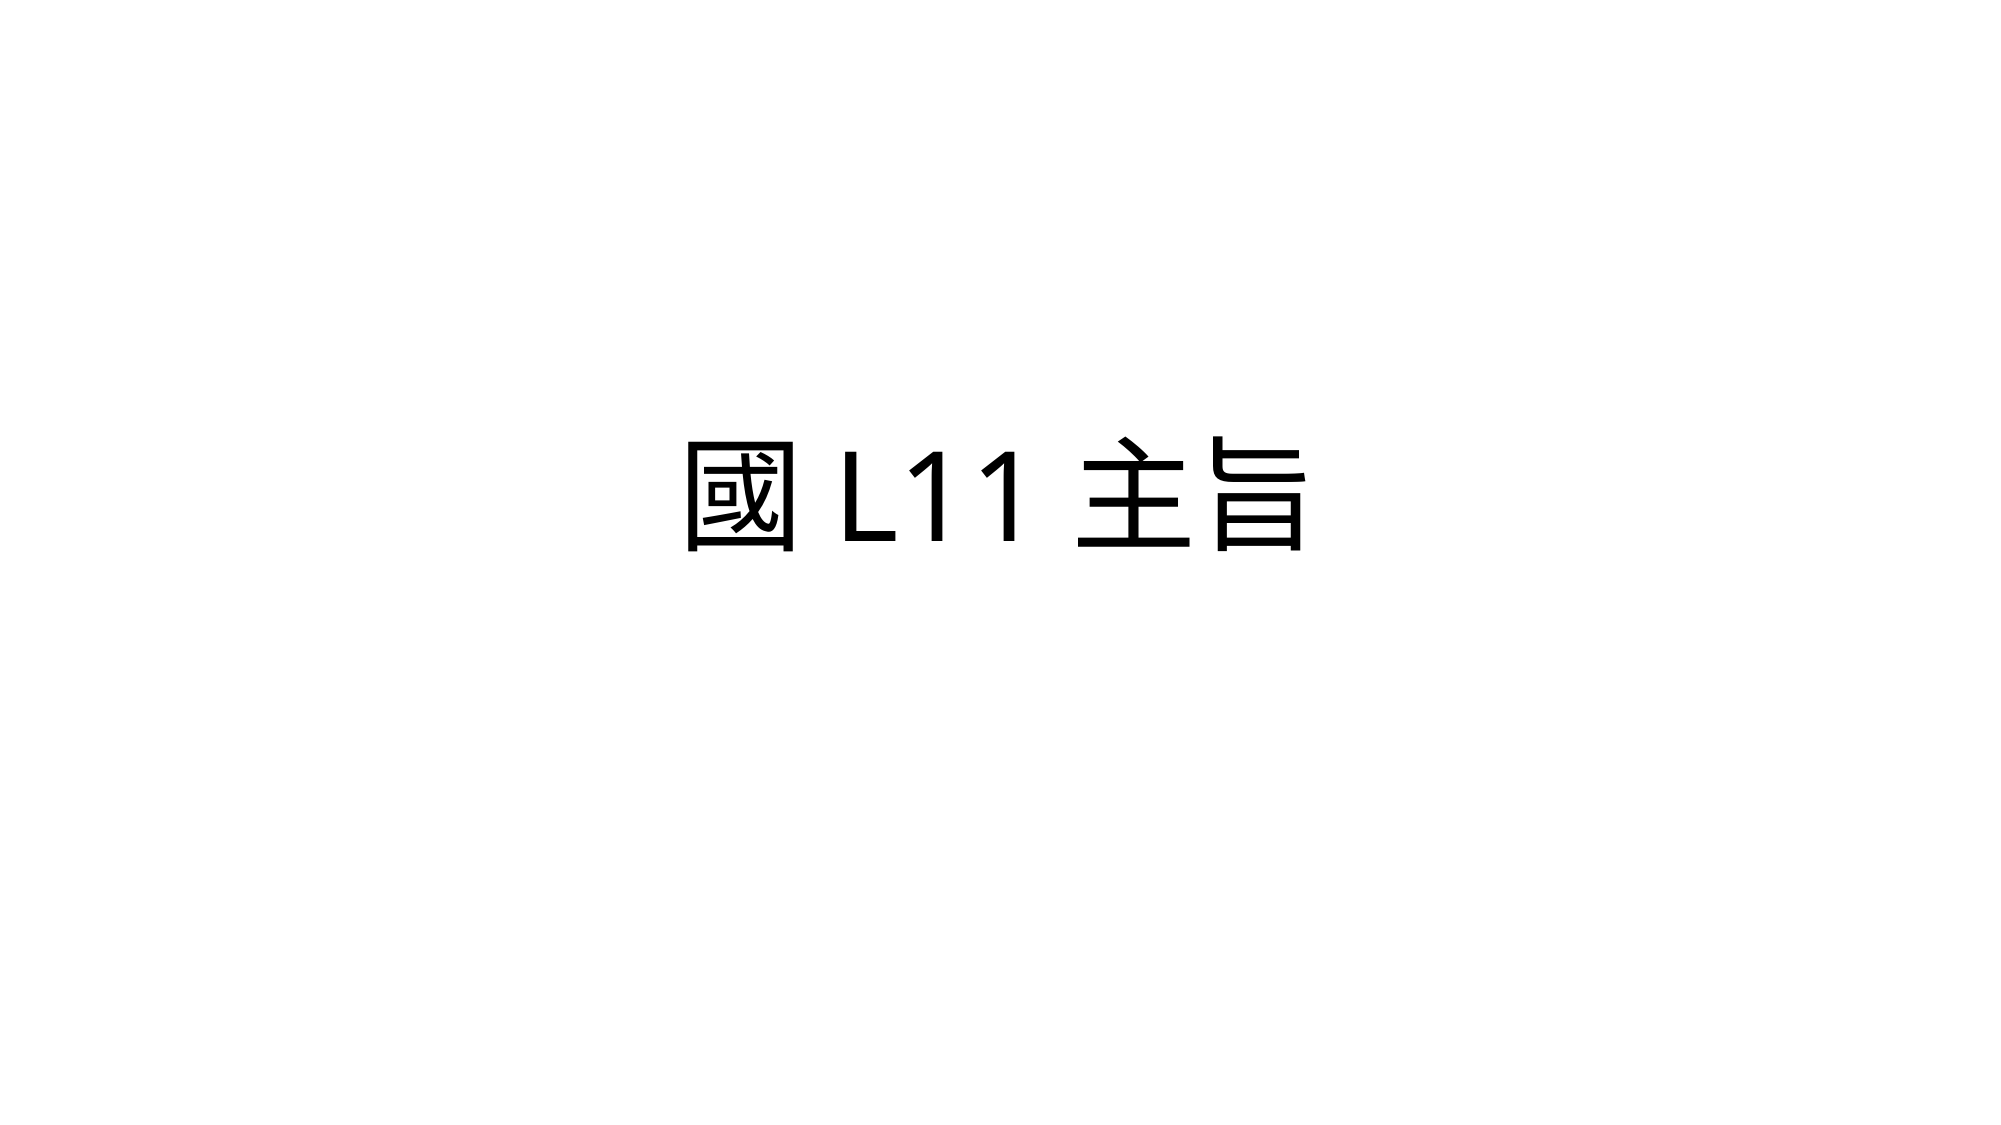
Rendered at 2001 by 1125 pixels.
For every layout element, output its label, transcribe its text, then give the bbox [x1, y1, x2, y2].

title 國L11主旨 [249, 184, 1750, 576]
